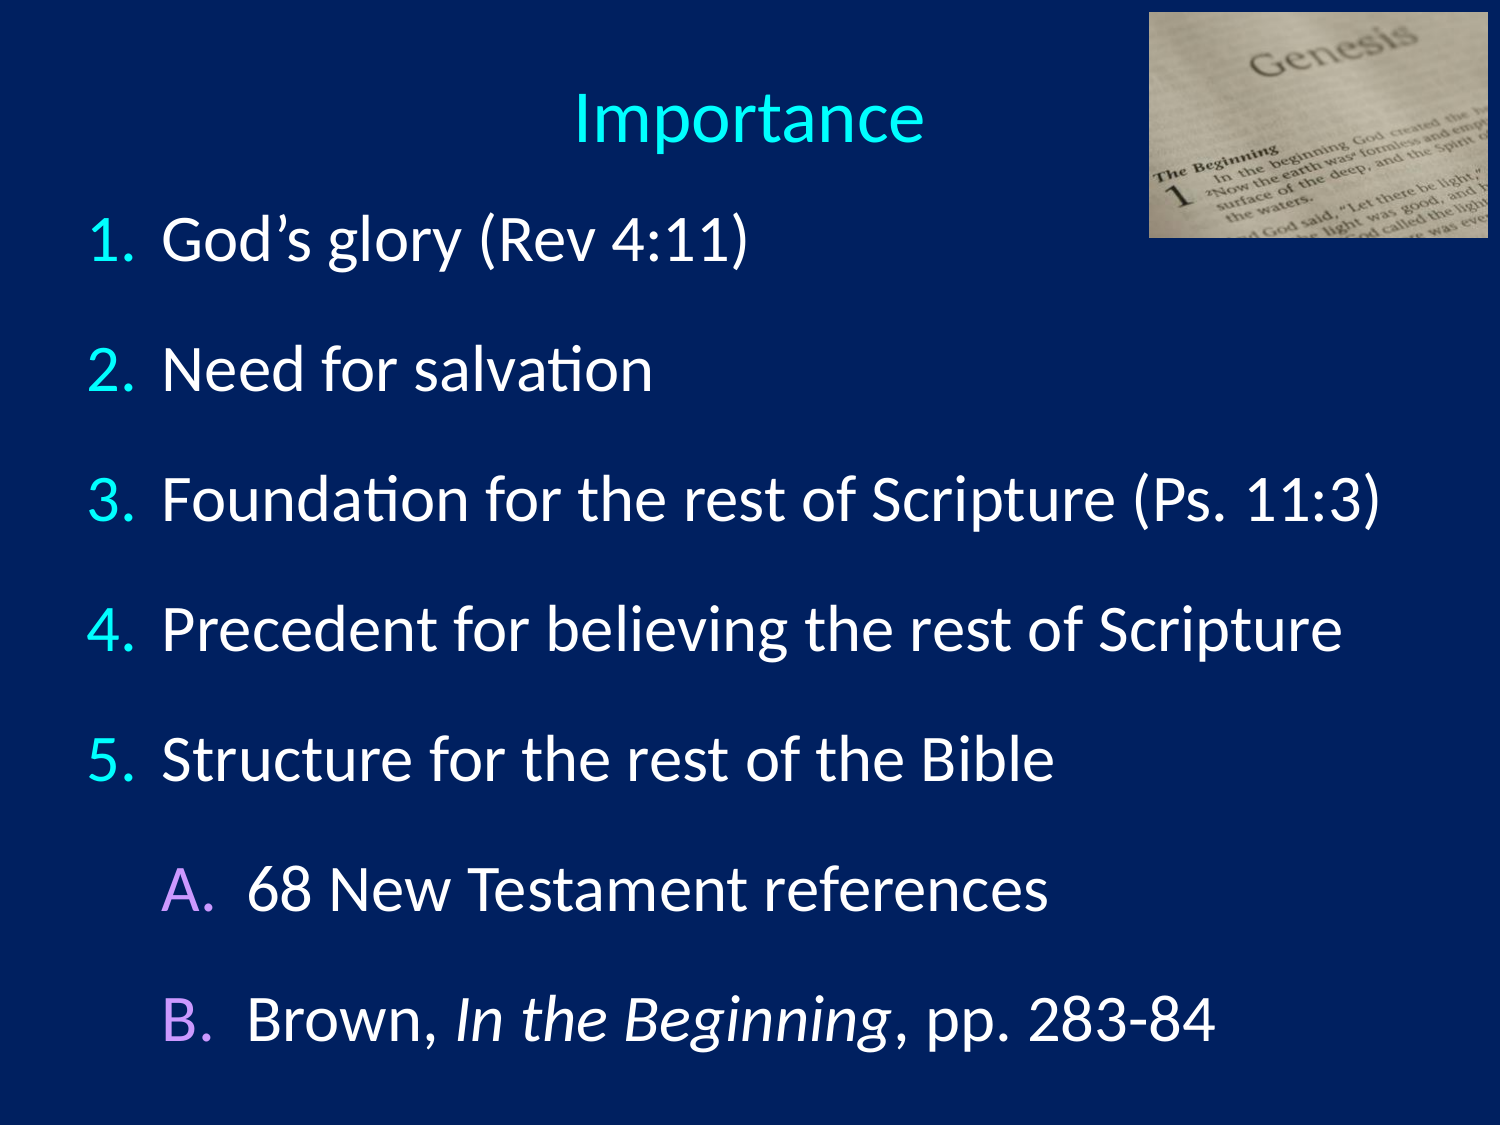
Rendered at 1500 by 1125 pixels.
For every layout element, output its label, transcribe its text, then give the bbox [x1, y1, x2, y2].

picture [1149, 12, 1488, 238]
title Importance [112, 37, 1144, 187]
list God’s glory (Rev 4:11) Need for salvation Foundation for the rest of Scripture (Ps. 11:3) Precedent for believing the rest of Scripture Structure for the rest of the Bible 68 New Testament references Brown, In the Beginning, pp. 283-84 [71, 187, 1429, 1076]
